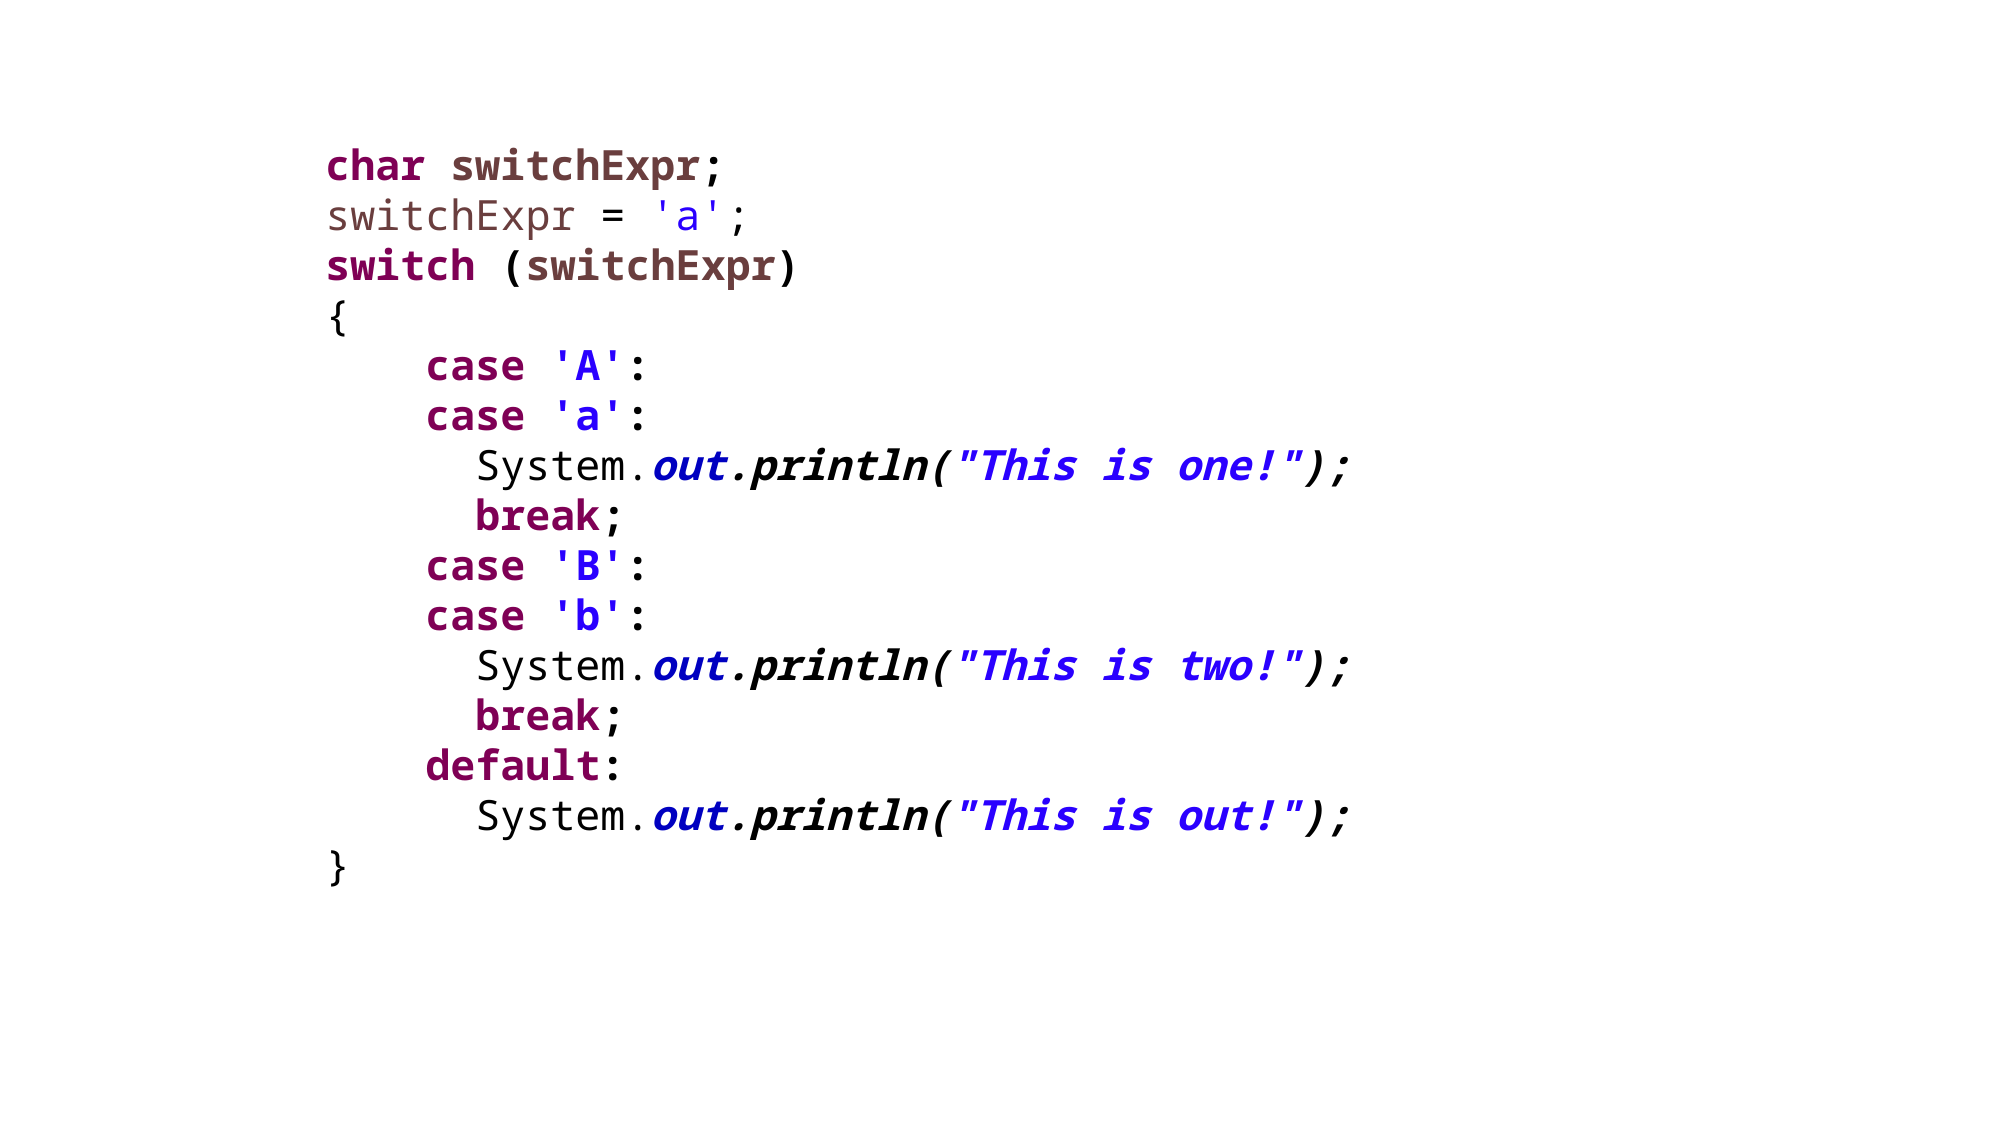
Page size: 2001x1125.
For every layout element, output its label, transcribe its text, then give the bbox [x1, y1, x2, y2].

text_box char switchExpr; switchExpr = 'a'; switch (switchExpr) { case 'A': case 'a': System.out.println("This is one!"); break; case 'B': case 'b': System.out.println("This is two!"); break; default: System.out.println("This is out!"); } [310, 131, 1499, 897]
